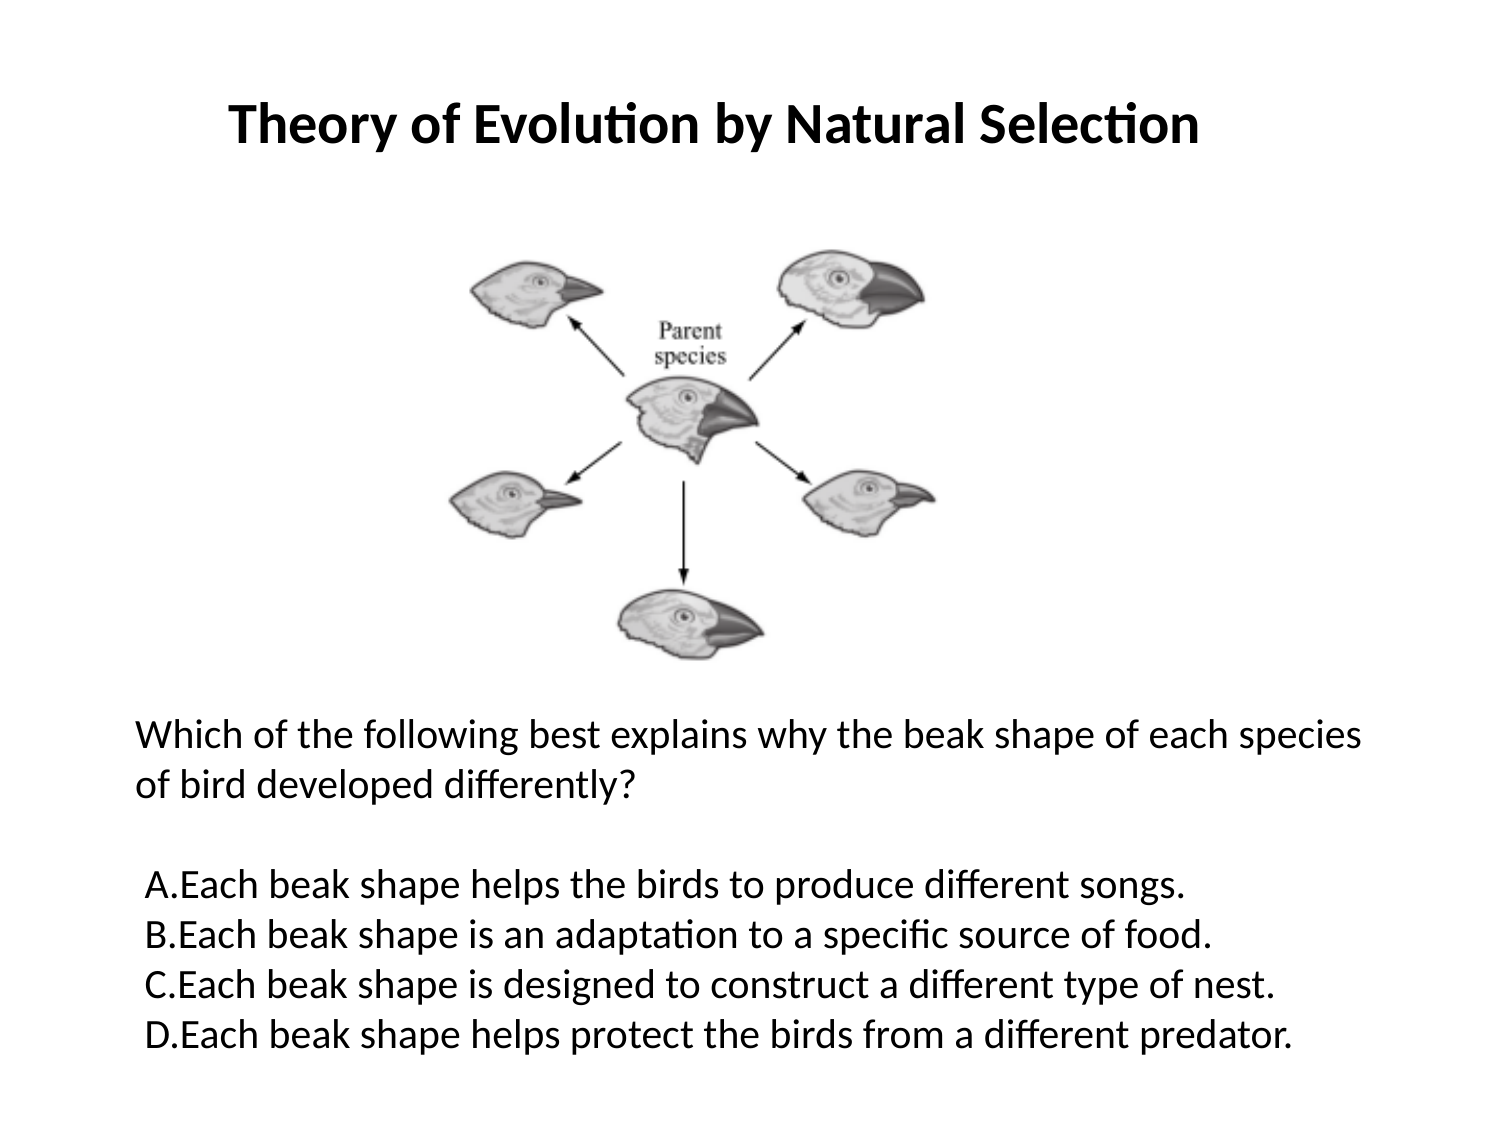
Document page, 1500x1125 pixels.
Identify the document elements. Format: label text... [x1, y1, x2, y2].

picture [443, 245, 942, 666]
text_box Theory of Evolution by Natural Selection [163, 77, 1267, 163]
text_box Which of the following best explains why the beak shape of each species of bird developed differently? A.Each beak shape helps the birds to produce different songs. B.Each beak shape is an adaptation to a specific source of food. C.Each beak shape is designed to construct a different type of nest. D.Each beak shape helps protect the birds from a different predator. [120, 699, 1388, 1115]
